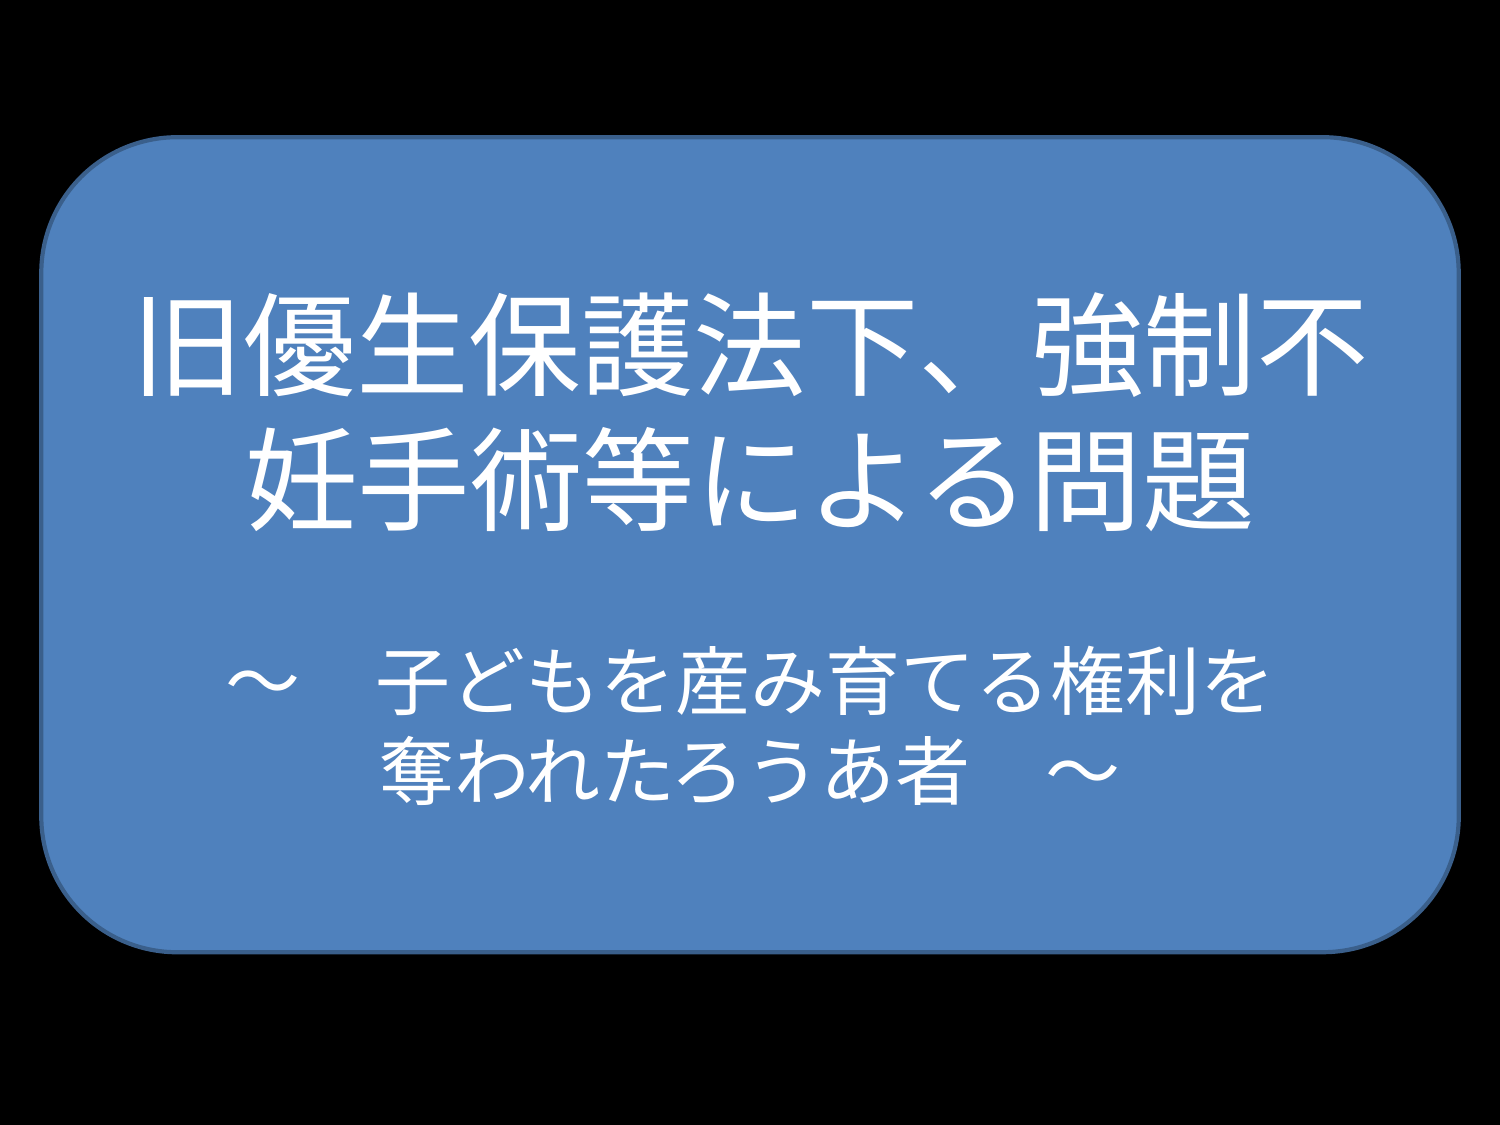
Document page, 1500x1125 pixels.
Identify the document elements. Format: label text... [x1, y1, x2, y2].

text_box 旧優生保護法下、強制不妊手術等による問題 ～ 子どもを産み育てる権利を 奪われたろうあ者 ～ [39, 135, 1461, 955]
